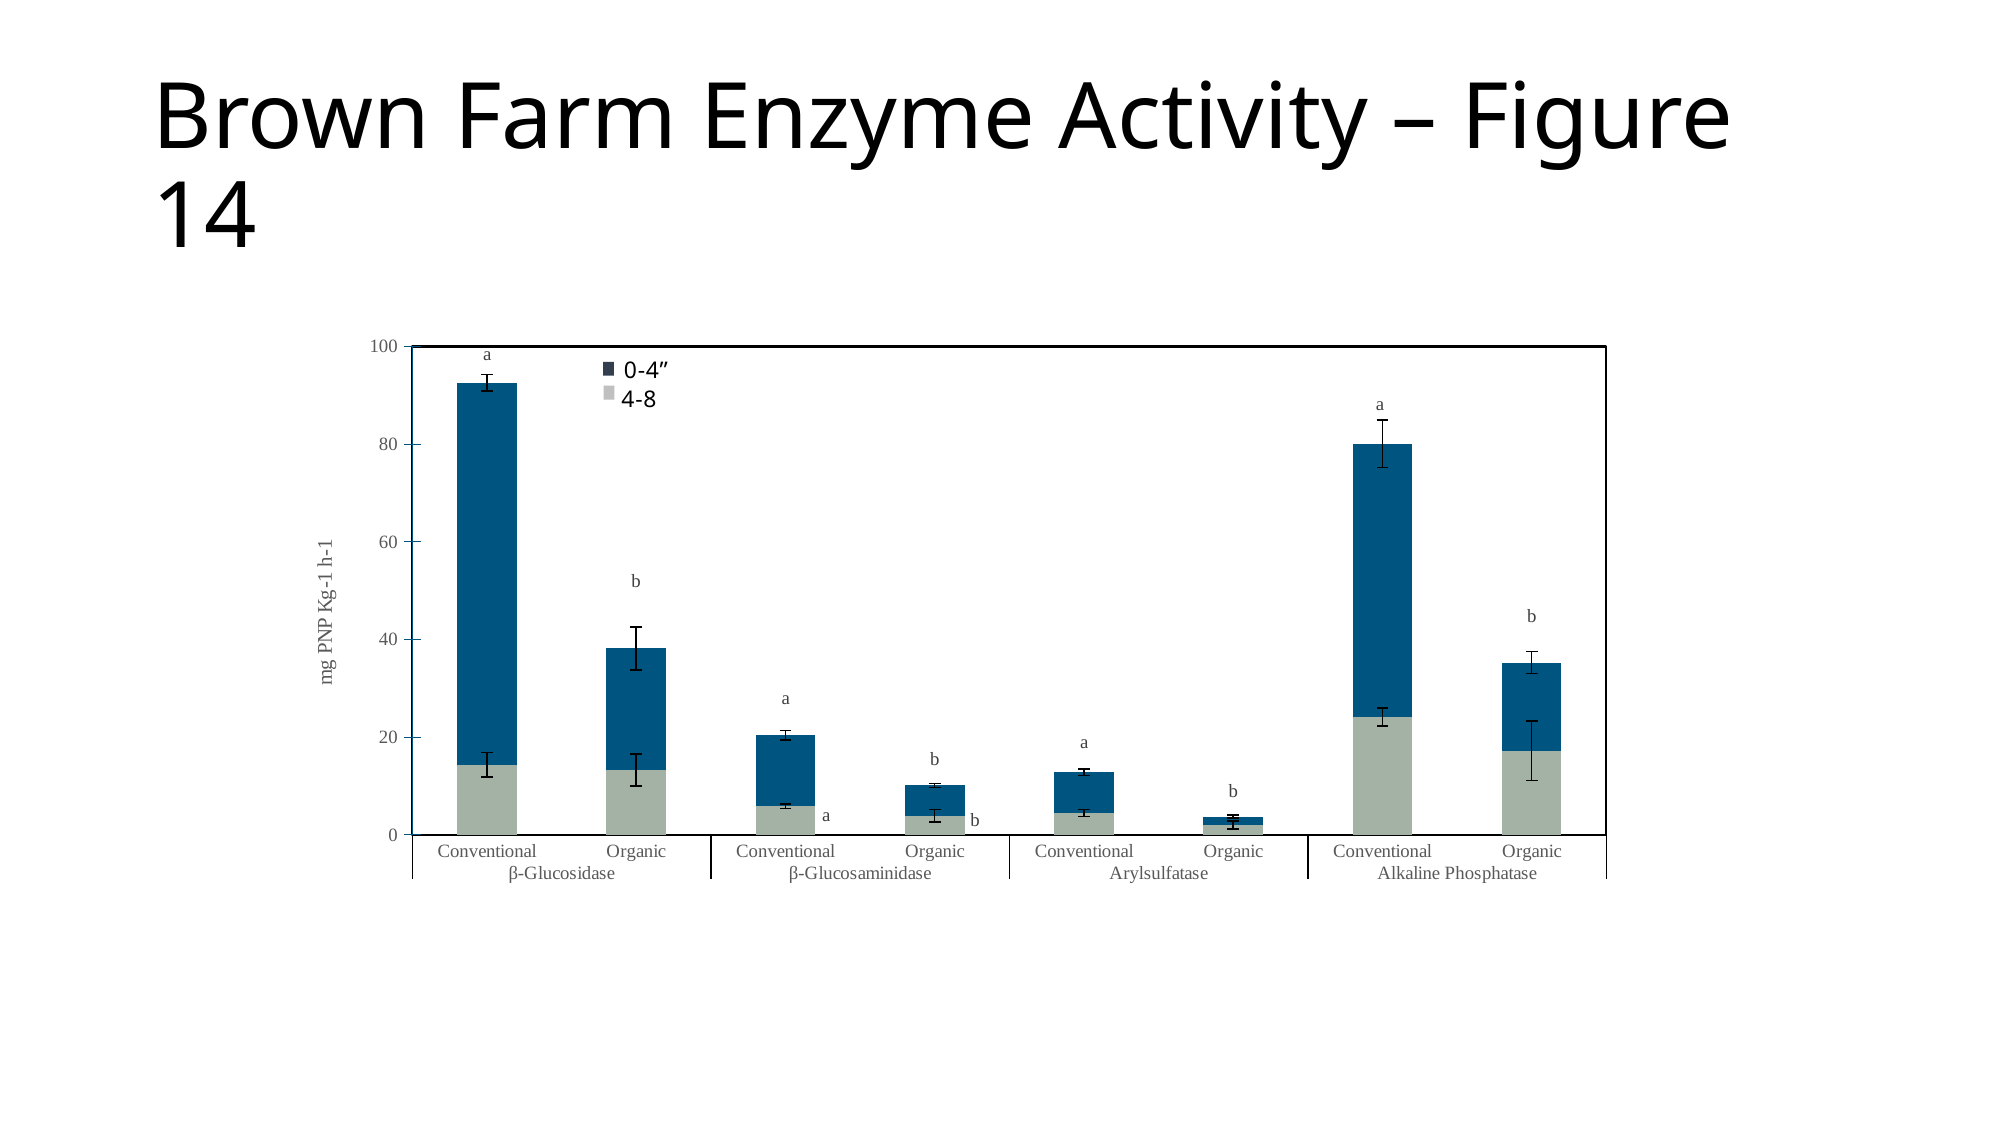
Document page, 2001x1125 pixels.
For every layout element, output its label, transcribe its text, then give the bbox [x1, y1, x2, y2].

chart [293, 274, 1631, 1094]
title Brown Farm Enzyme Activity – Figure 14 [137, 59, 1863, 278]
